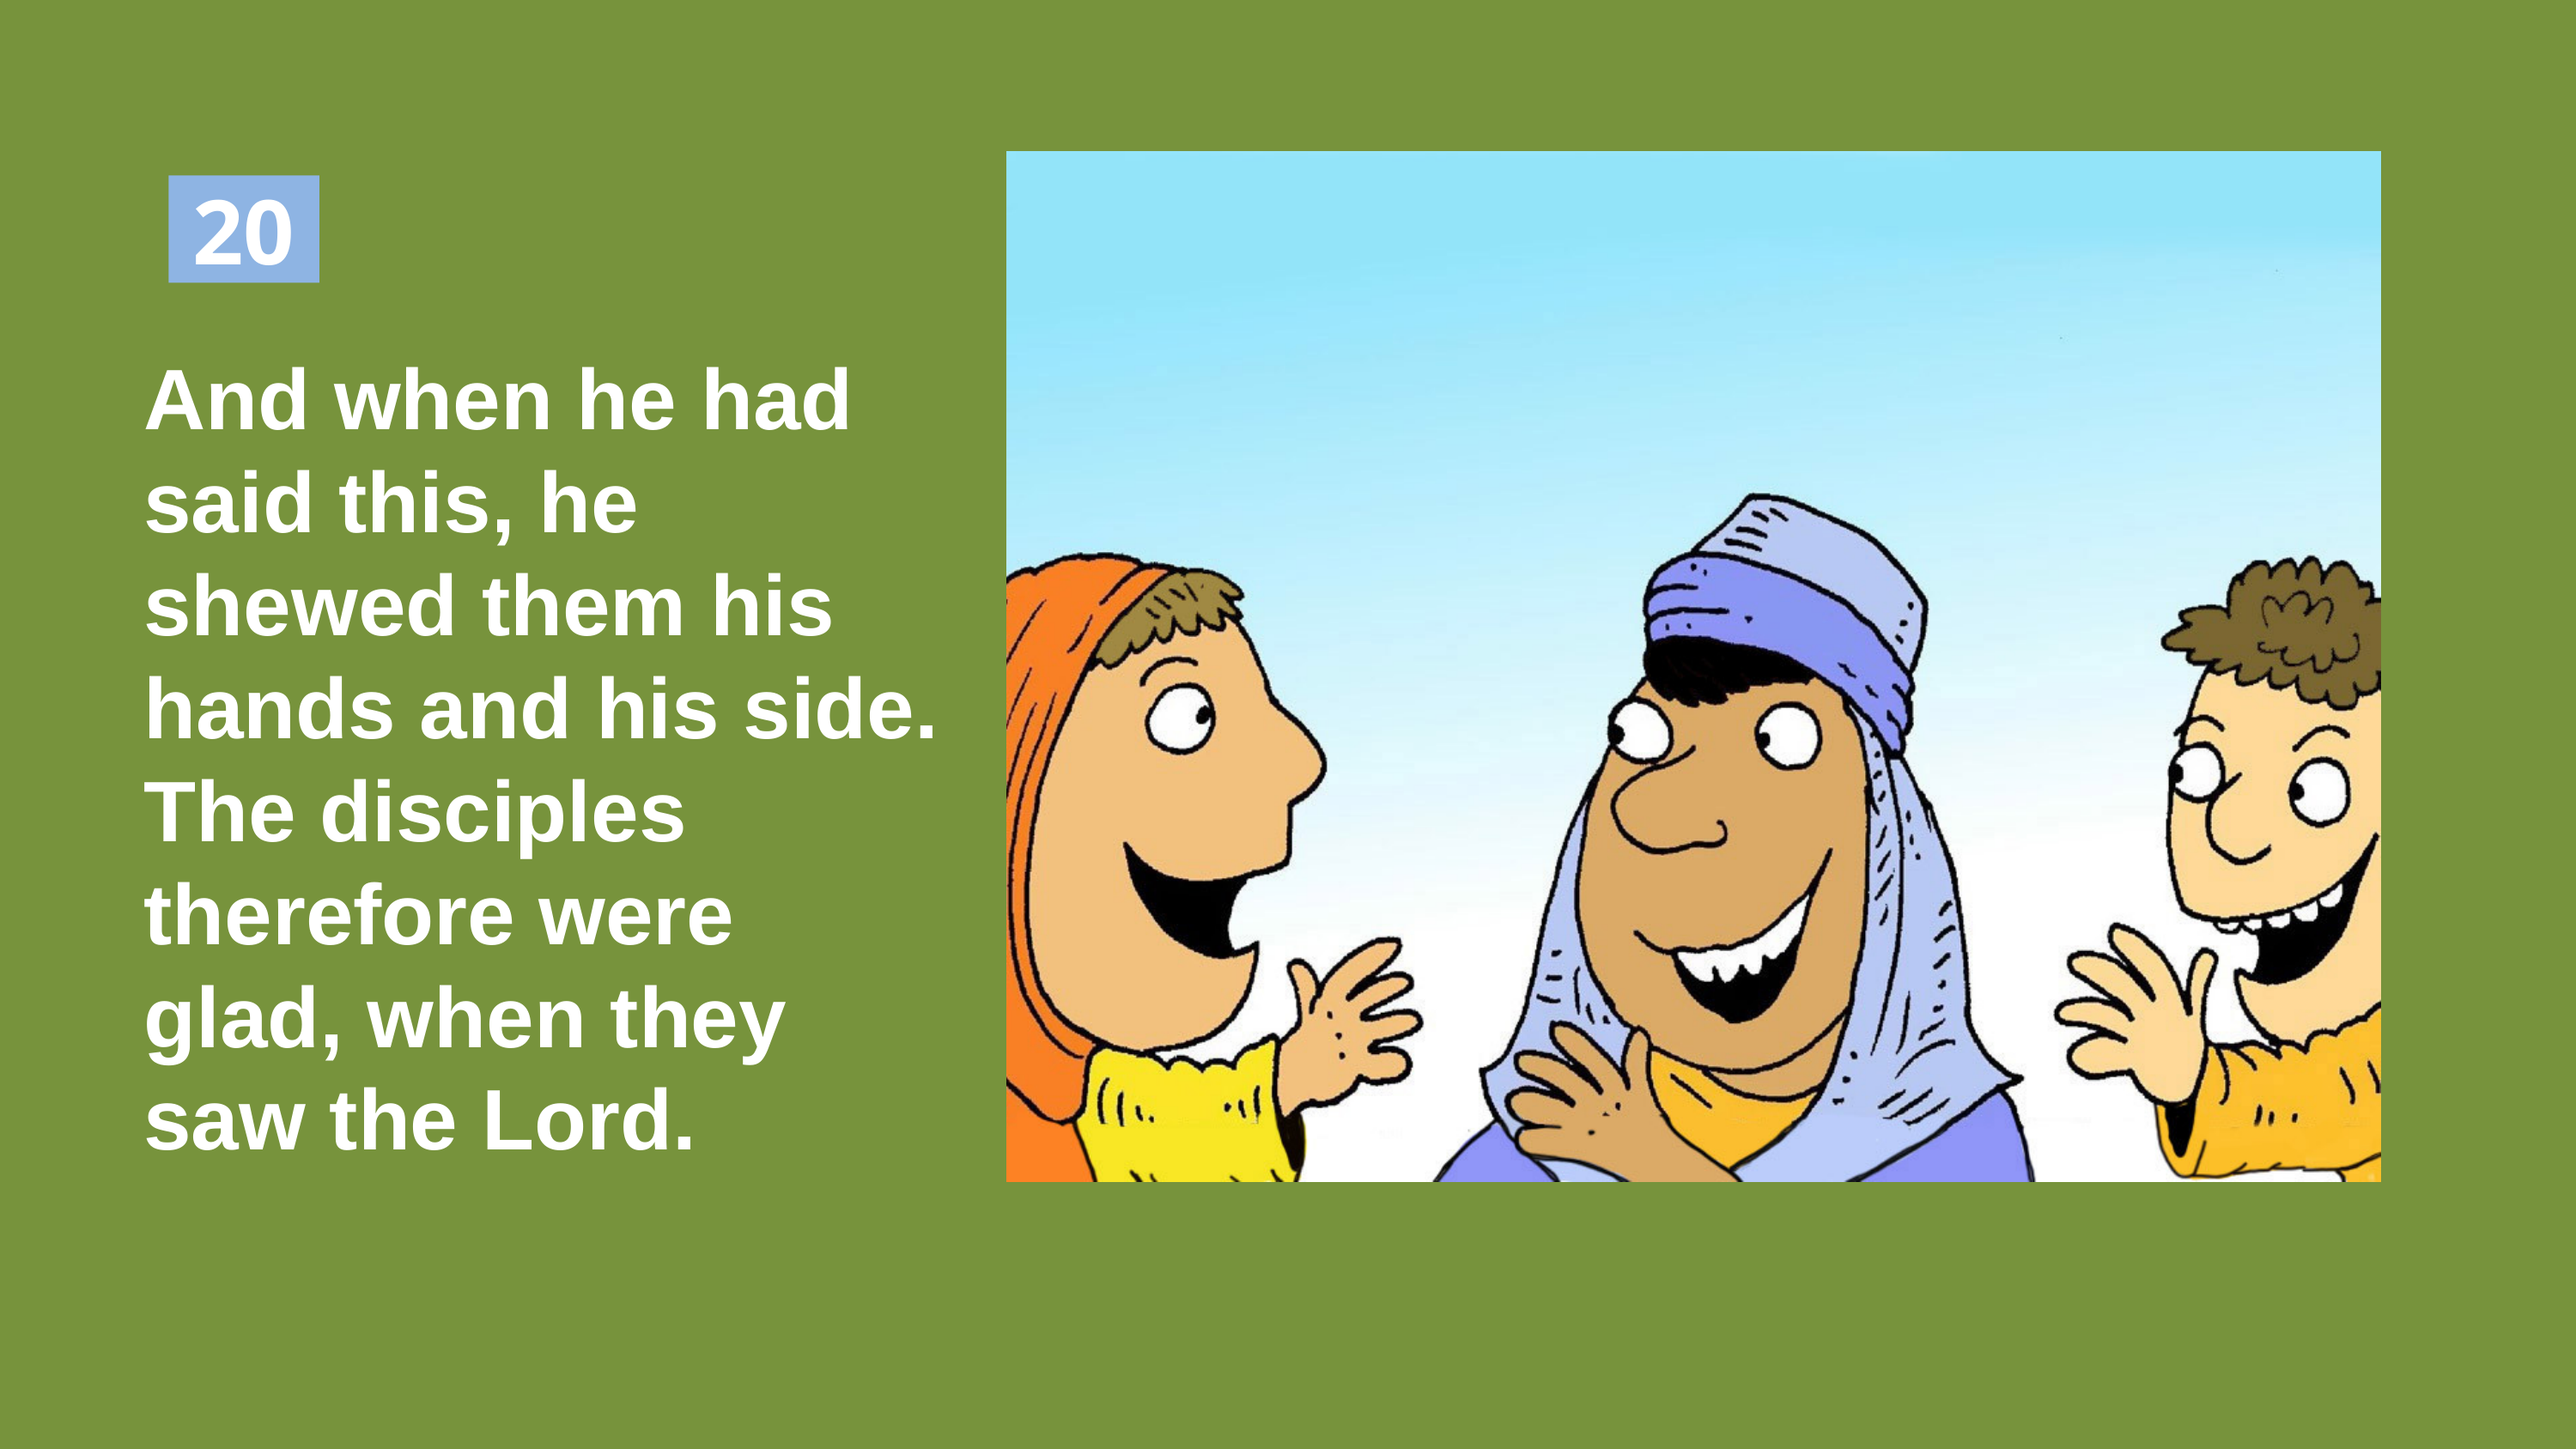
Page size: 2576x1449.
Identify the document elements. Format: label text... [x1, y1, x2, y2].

text_box And when he had said this, he shewed them his hands and his side. The disciples therefore were glad, when they saw the Lord. [143, 343, 949, 1167]
picture [1006, 150, 2381, 1182]
text_box 20 [168, 175, 319, 283]
